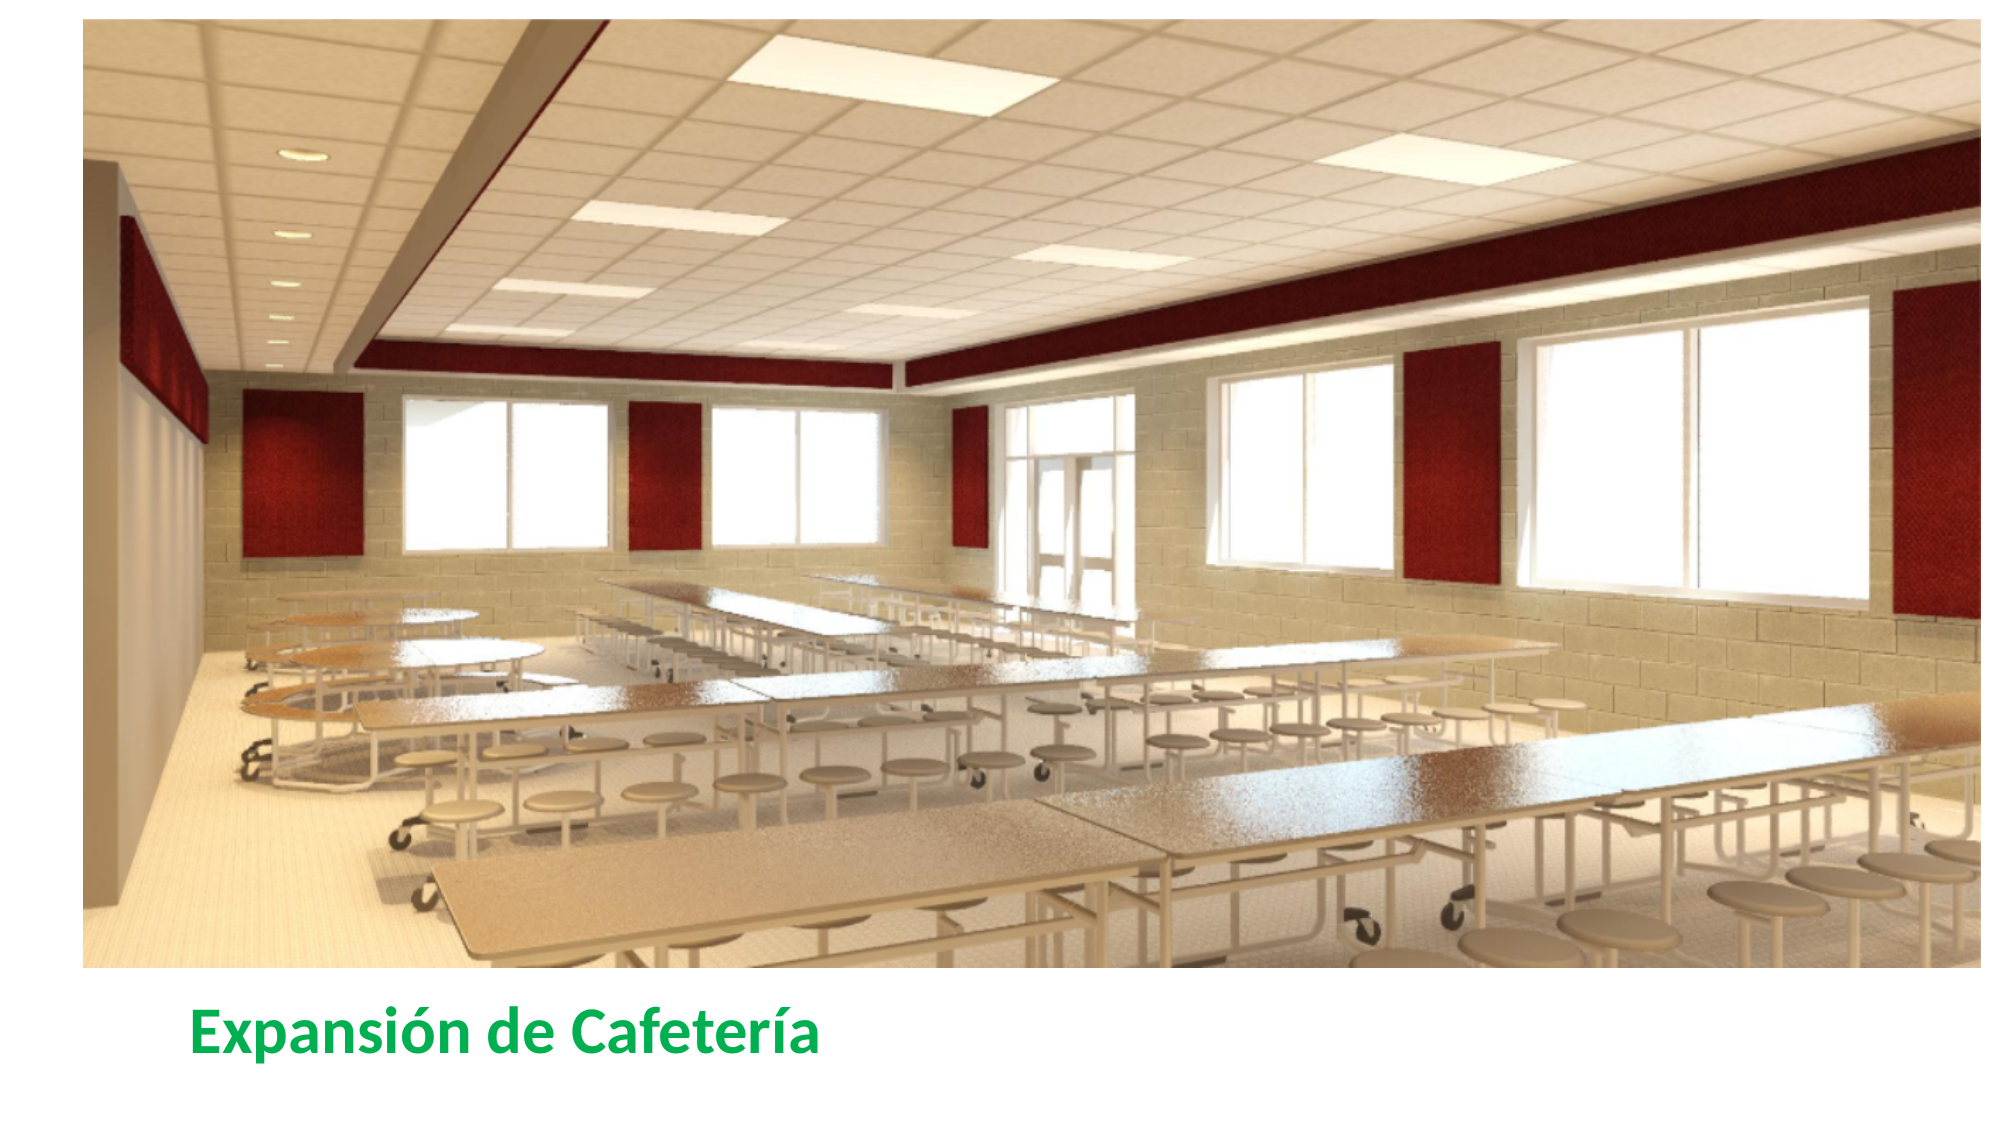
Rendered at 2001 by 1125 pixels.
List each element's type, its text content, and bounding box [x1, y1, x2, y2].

picture [83, 19, 1981, 968]
text_box Expansión de Cafetería [53, 979, 958, 1075]
